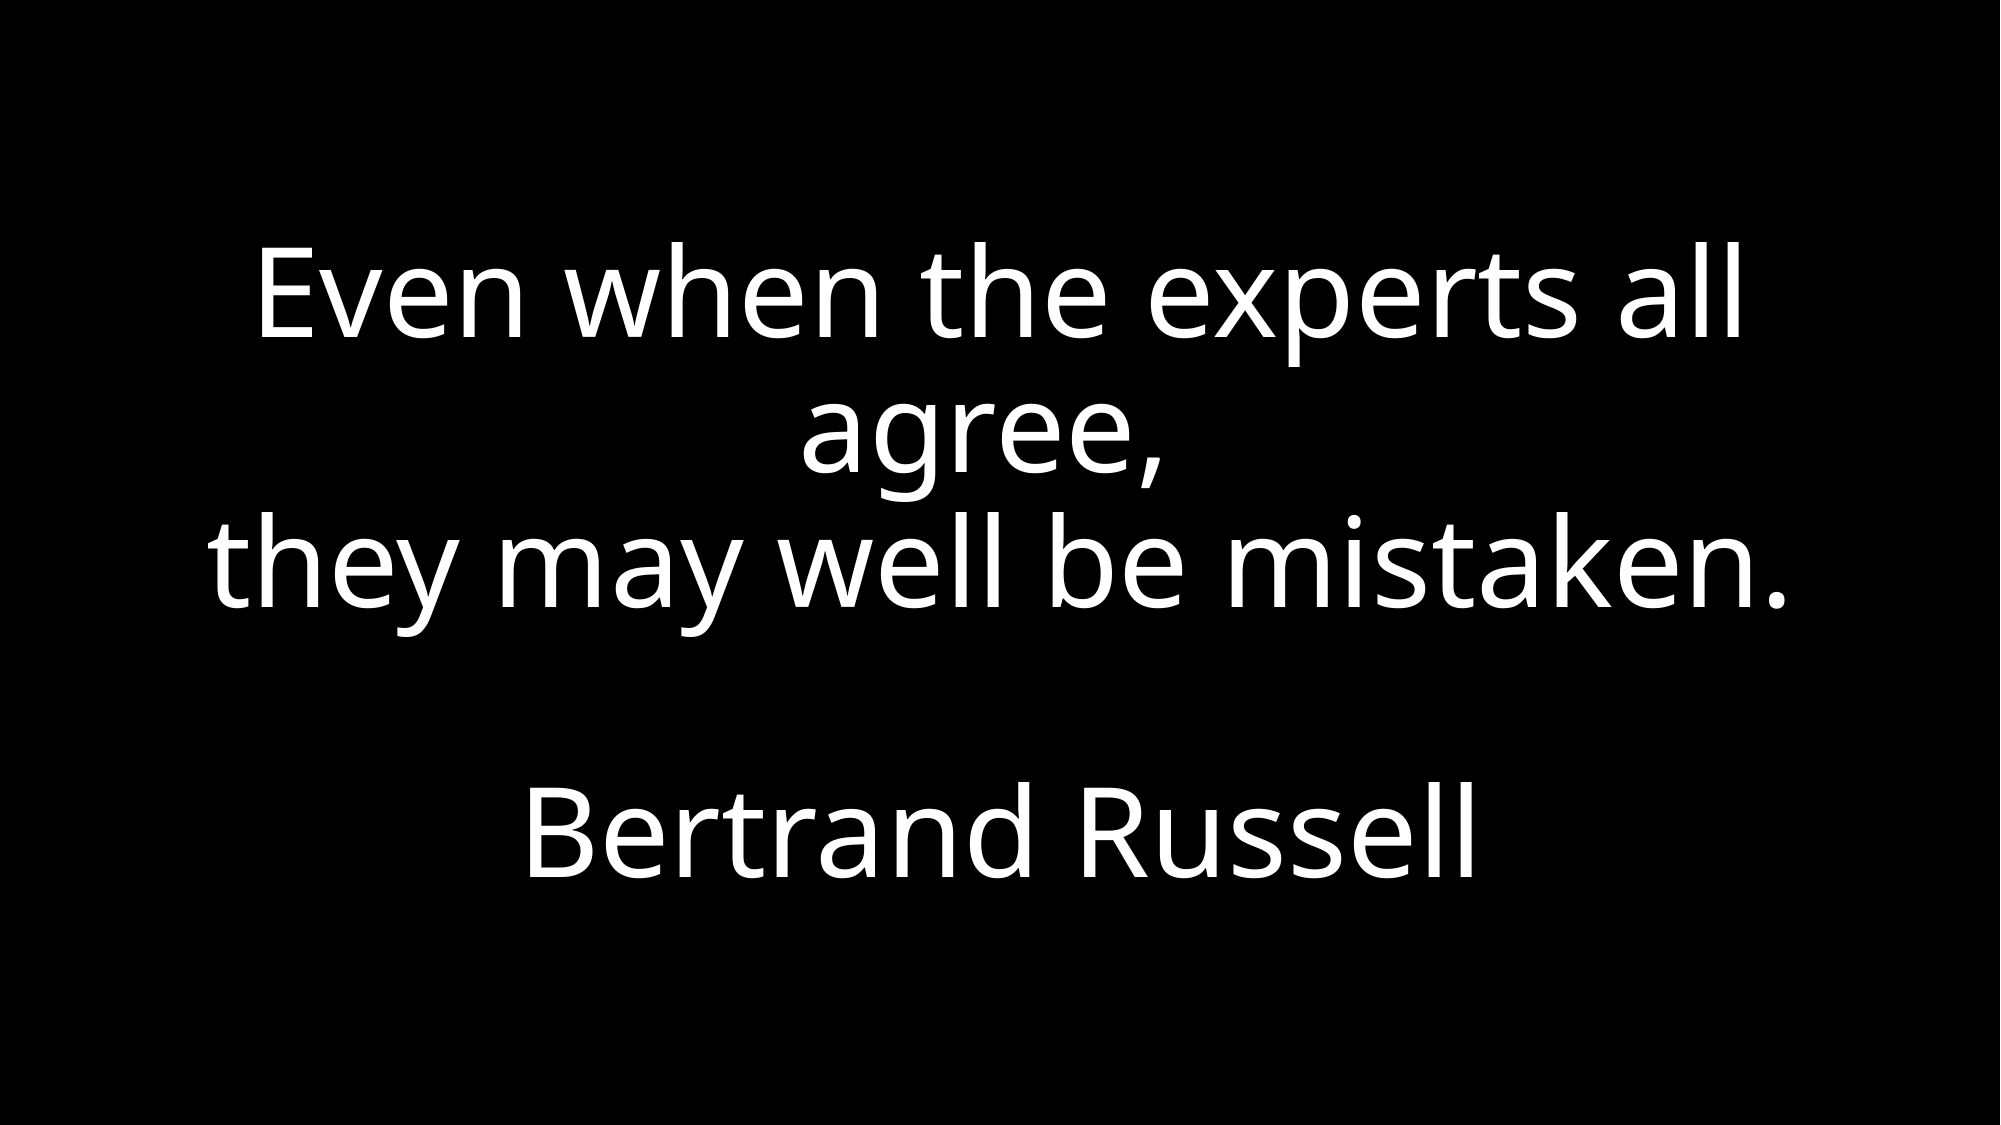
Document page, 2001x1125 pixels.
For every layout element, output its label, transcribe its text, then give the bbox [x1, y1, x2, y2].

title Even when the experts all agree, they may well be mistaken. Bertrand Russell [73, 59, 1928, 1075]
